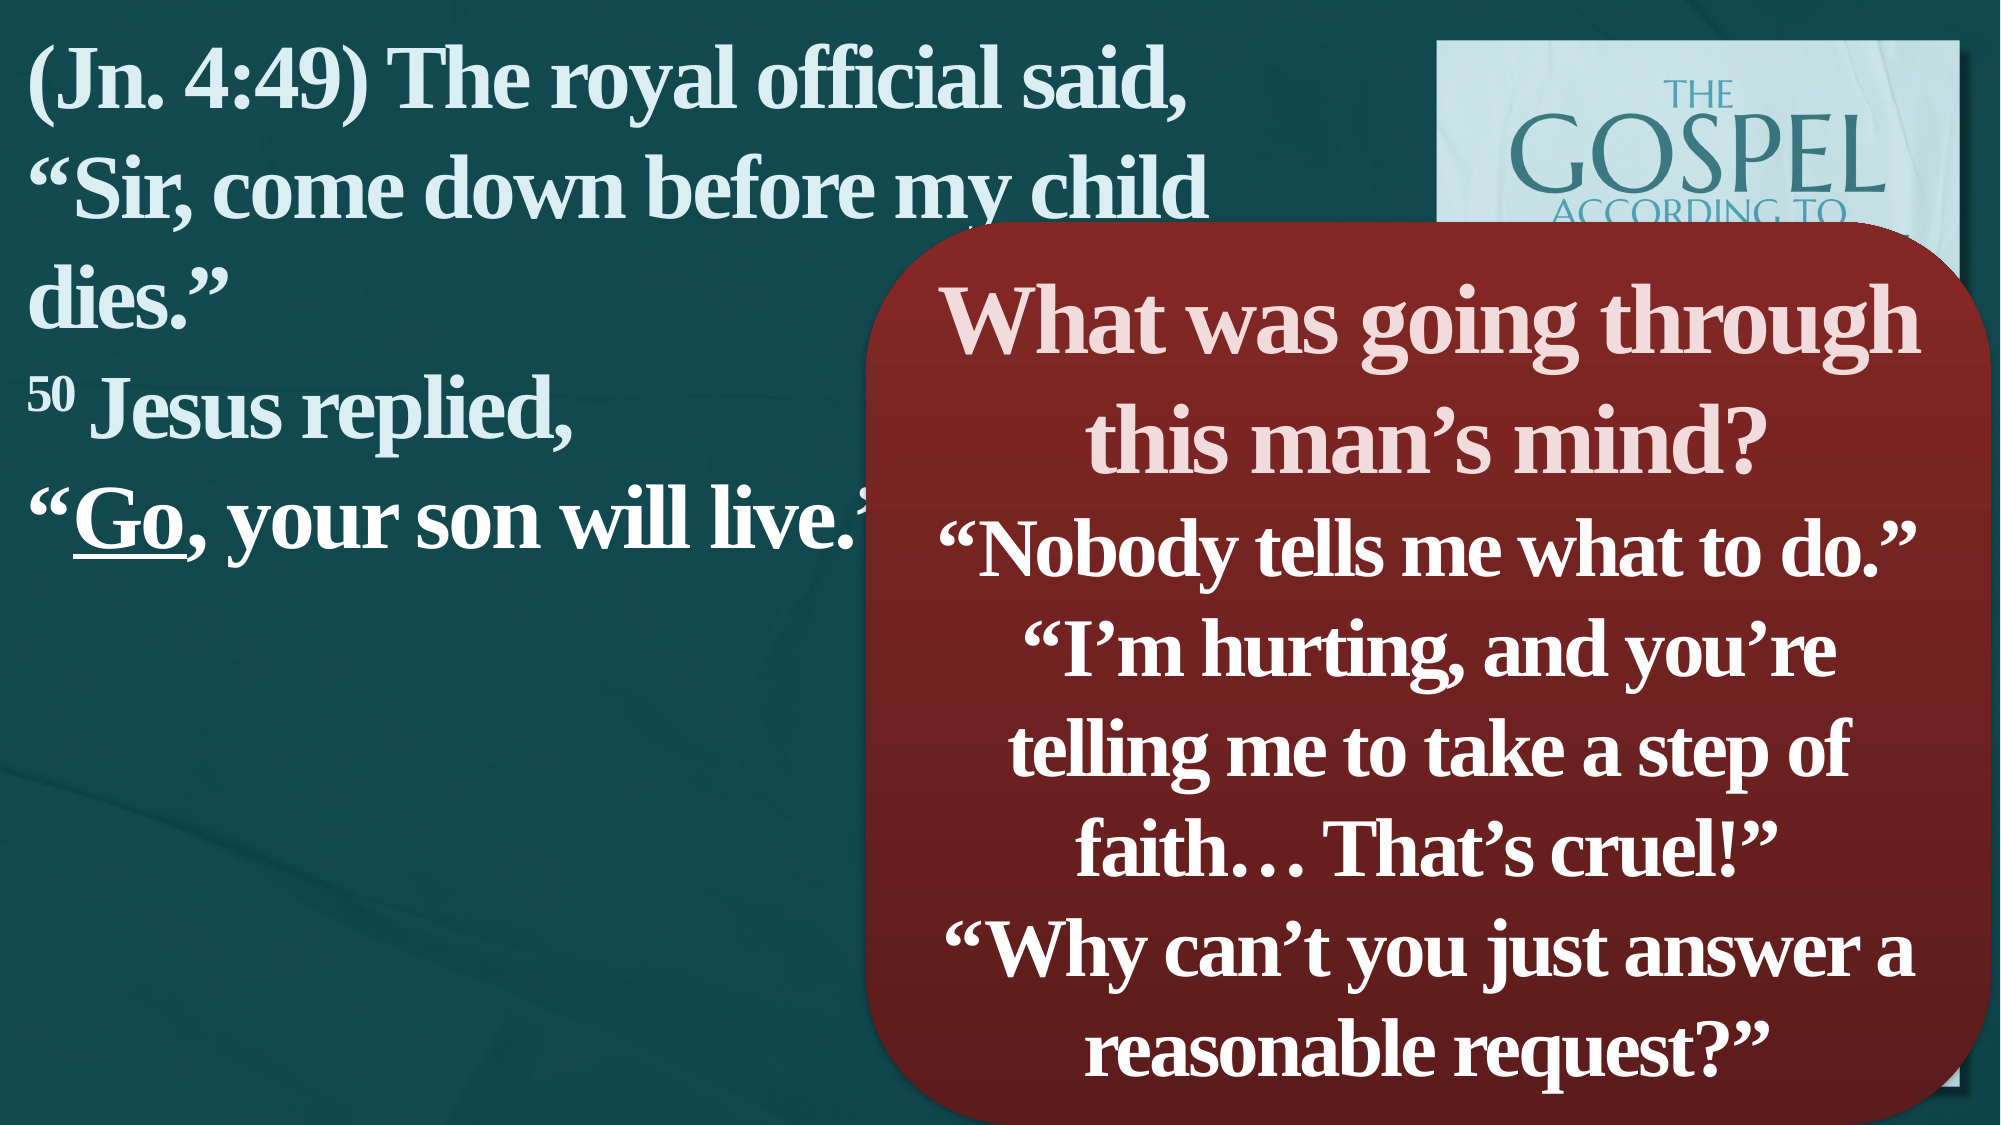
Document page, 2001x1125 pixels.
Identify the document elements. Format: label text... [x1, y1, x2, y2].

text_box (Jn. 4:49) The royal official said, “Sir, come down before my child dies.” 50 Jesus replied, “Go, your son will live.” [11, 9, 1225, 575]
text_box What was going through this man’s mind? “Nobody tells me what to do.” “I’m hurting, and you’re telling me to take a step of faith… That’s cruel!” “Why can’t you just answer a reasonable request?” [863, 219, 1994, 1125]
picture [0, 0, 2001, 1125]
